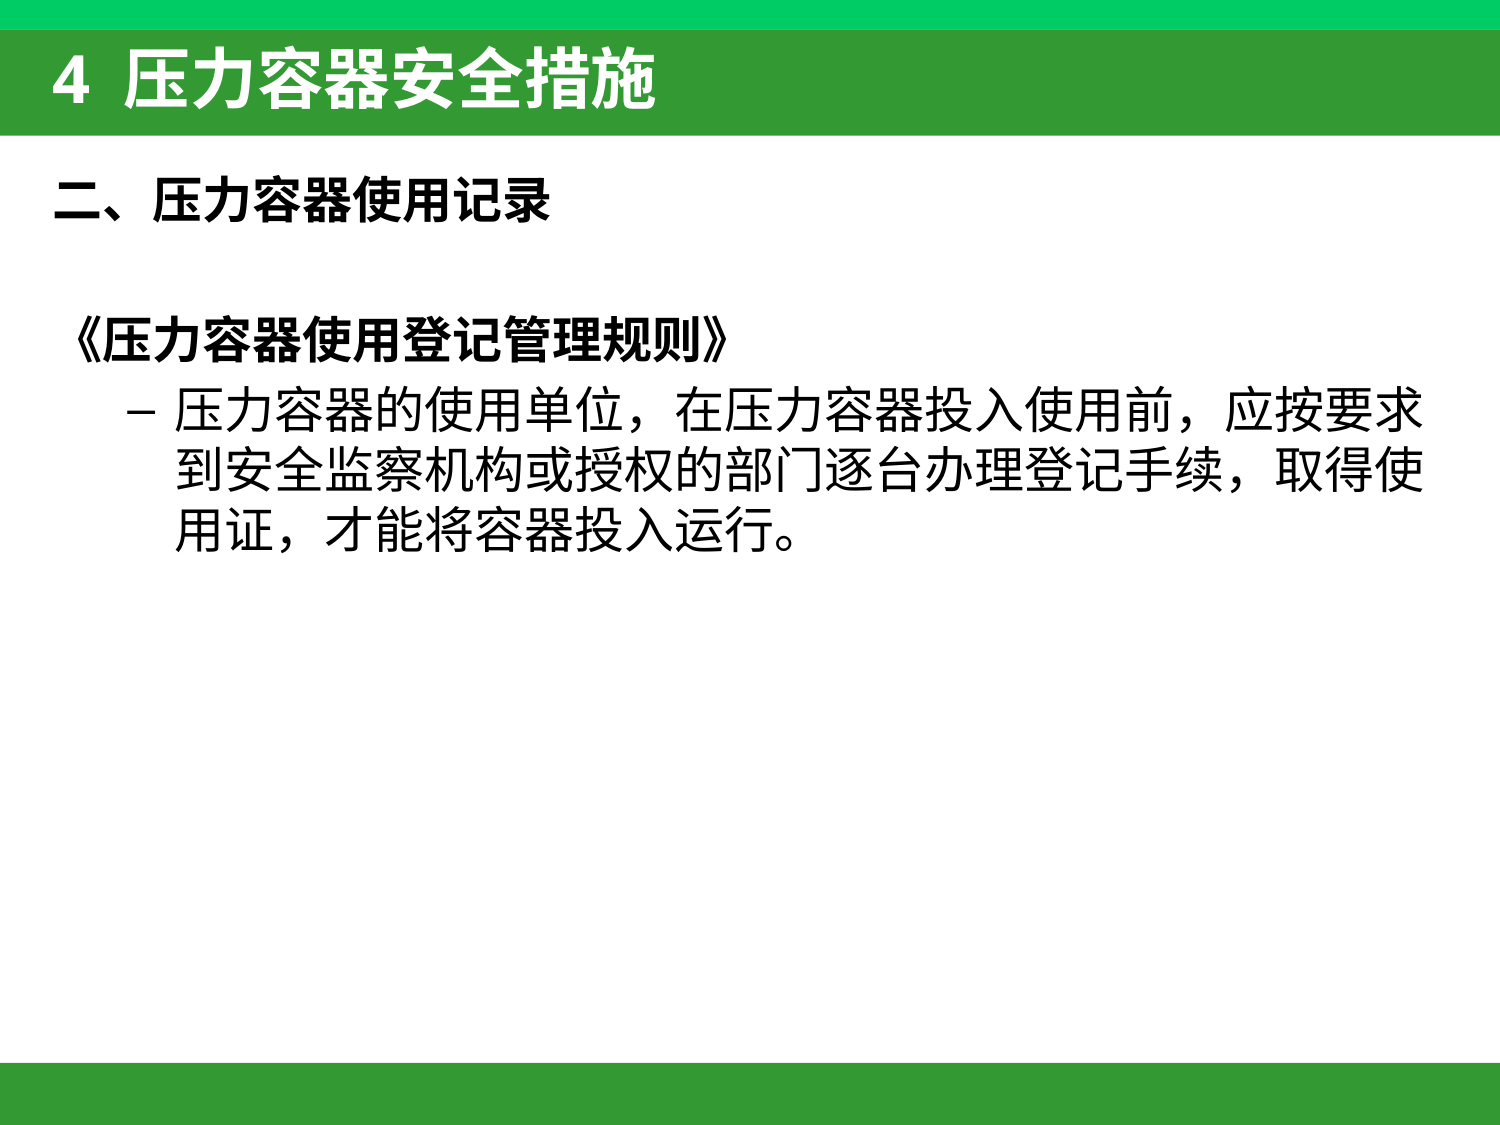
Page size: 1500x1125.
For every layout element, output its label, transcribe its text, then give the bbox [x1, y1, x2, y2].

list 二、压力容器使用记录 《压力容器使用登记管理规则》 压力容器的使用单位，在压力容器投入使用前，应按要求到安全监察机构或授权的部门逐台办理登记手续，取得使用证，才能将容器投入运行。 [36, 160, 1457, 1036]
title 4 压力容器安全措施 [36, 17, 1457, 138]
